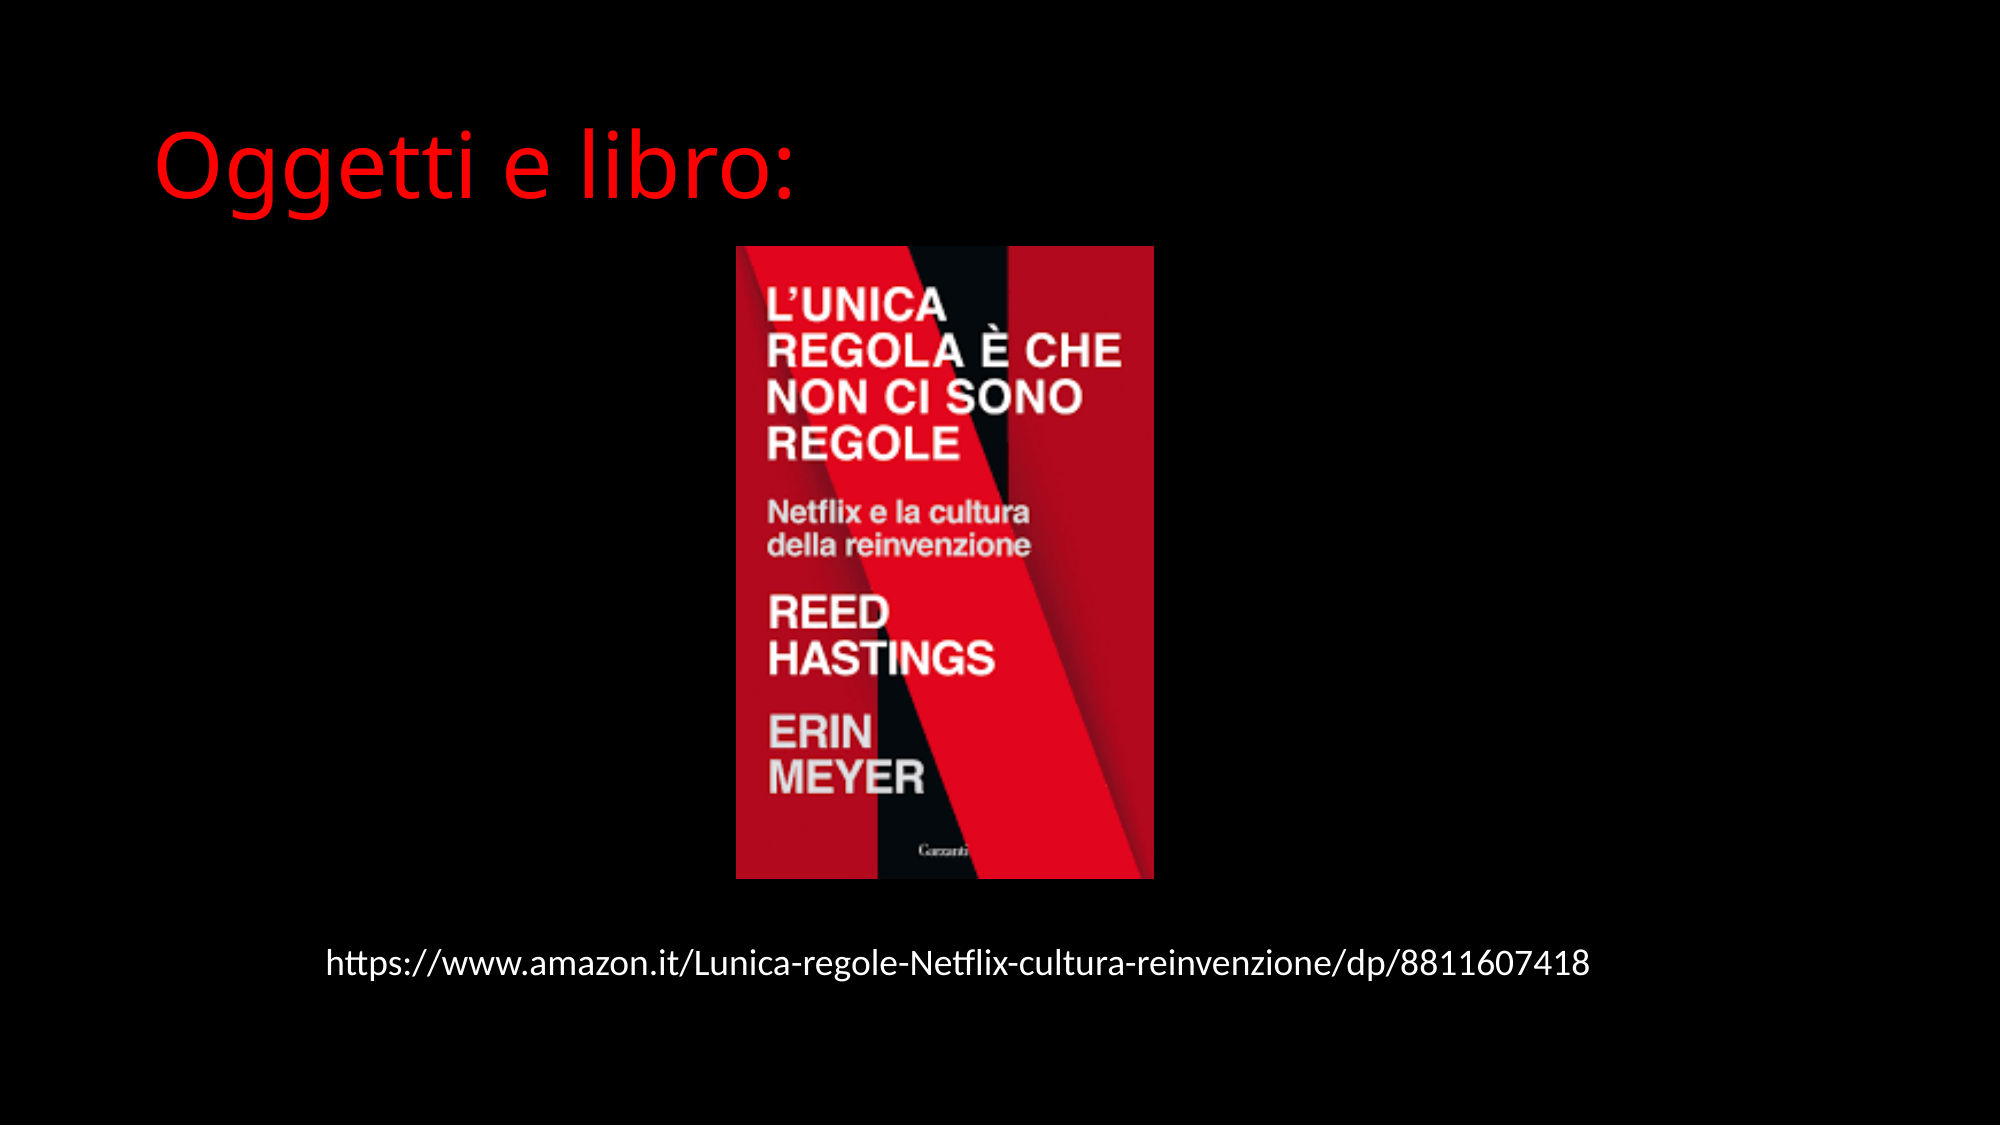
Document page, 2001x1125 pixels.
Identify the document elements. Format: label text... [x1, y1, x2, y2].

picture [736, 246, 1154, 879]
title Oggetti e libro: [137, 59, 1863, 278]
text_box https://www.amazon.it/Lunica-regole-Netflix-cultura-reinvenzione/dp/8811607418 [310, 930, 1690, 991]
